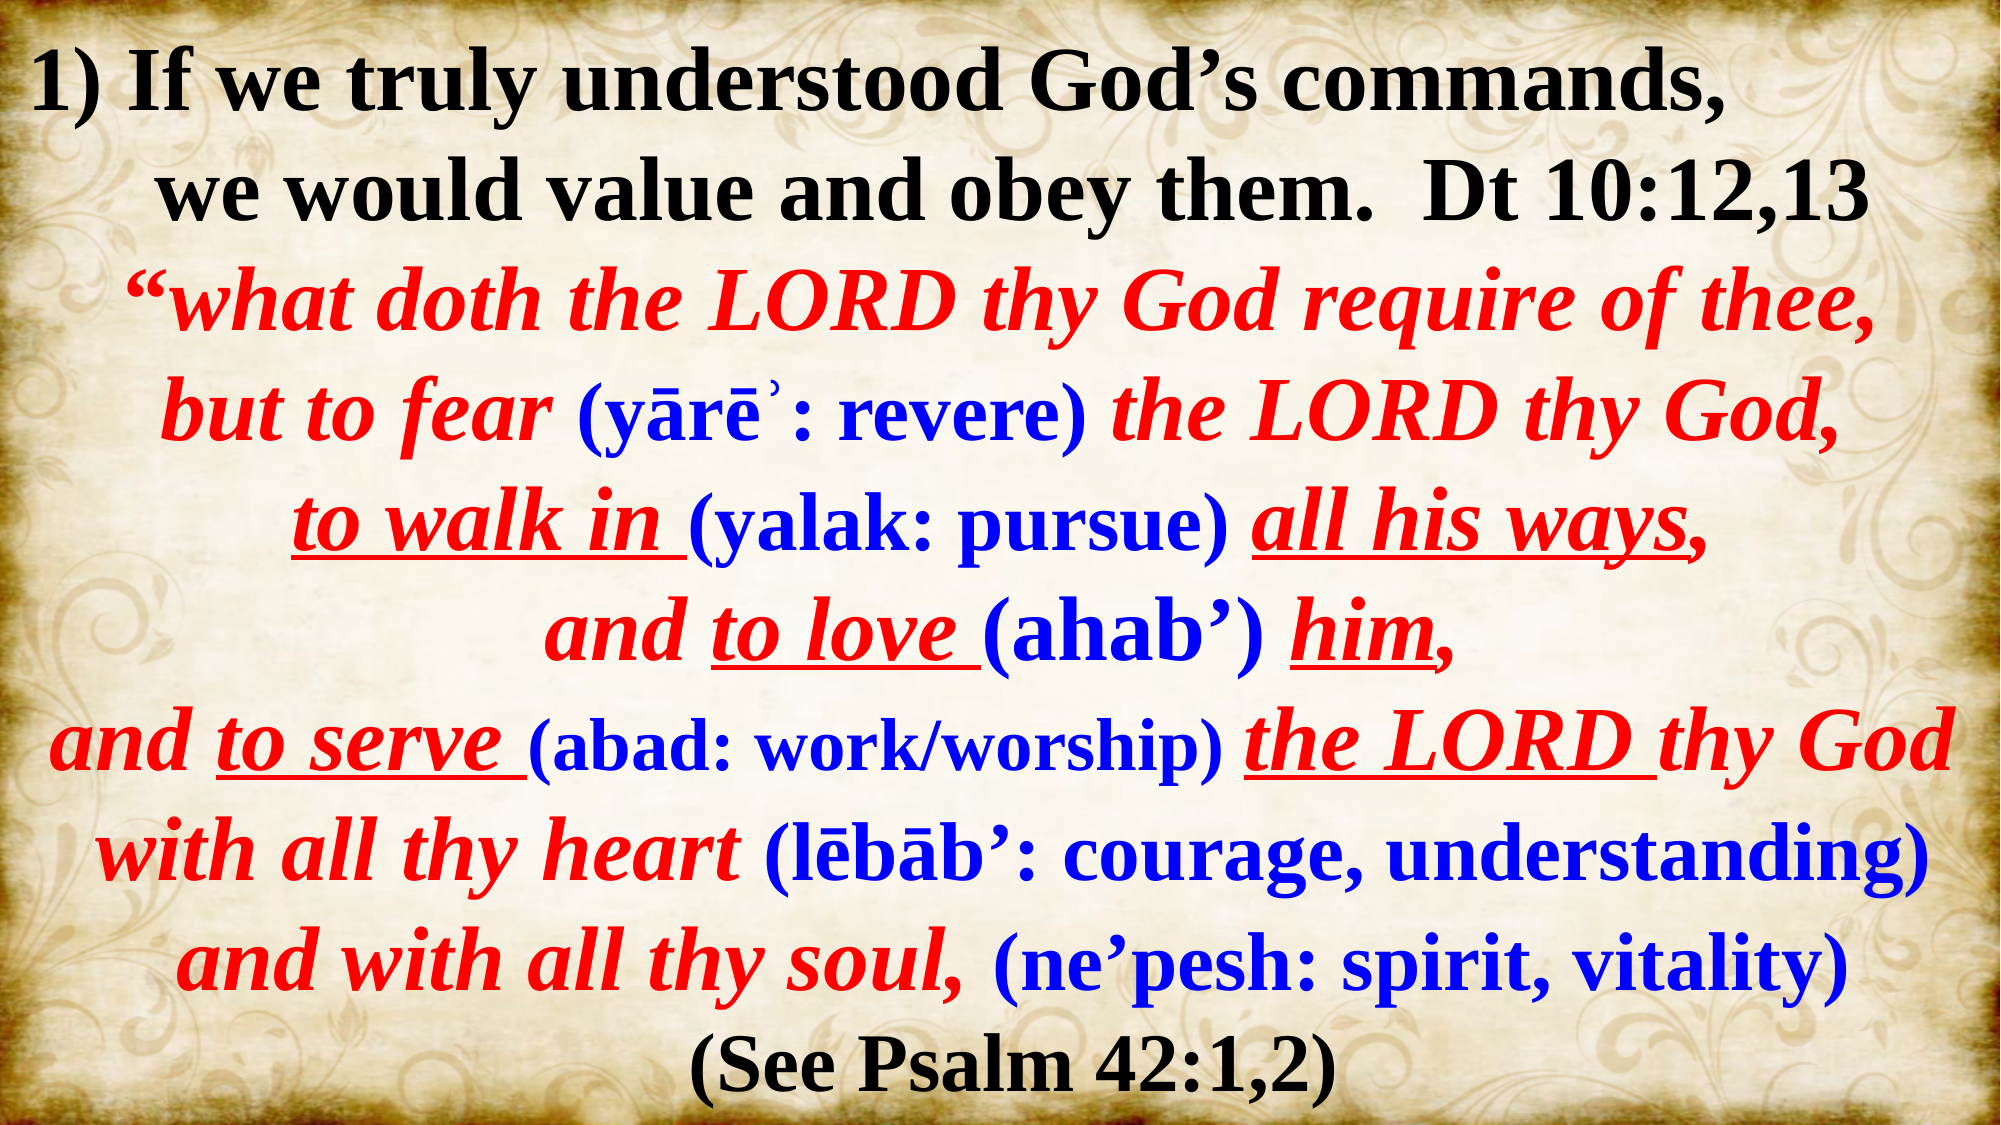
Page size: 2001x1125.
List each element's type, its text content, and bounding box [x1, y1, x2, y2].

text_box 1) If we truly understood God’s commands, we would value and obey them. Dt 10:12,13 “what doth the LORD thy God require of thee, but to fear (yārēʾ: revere) the LORD thy God, to walk in (yalak: pursue) all his ways, and to love (ahab’) him, and to serve (abad: work/worship) the LORD thy God with all thy heart (lēbāb’: courage, understanding) and with all thy soul, (ne’pesh: spirit, vitality) (See Psalm 42:1,2) [12, 11, 2000, 1116]
picture [0, 0, 2001, 1125]
